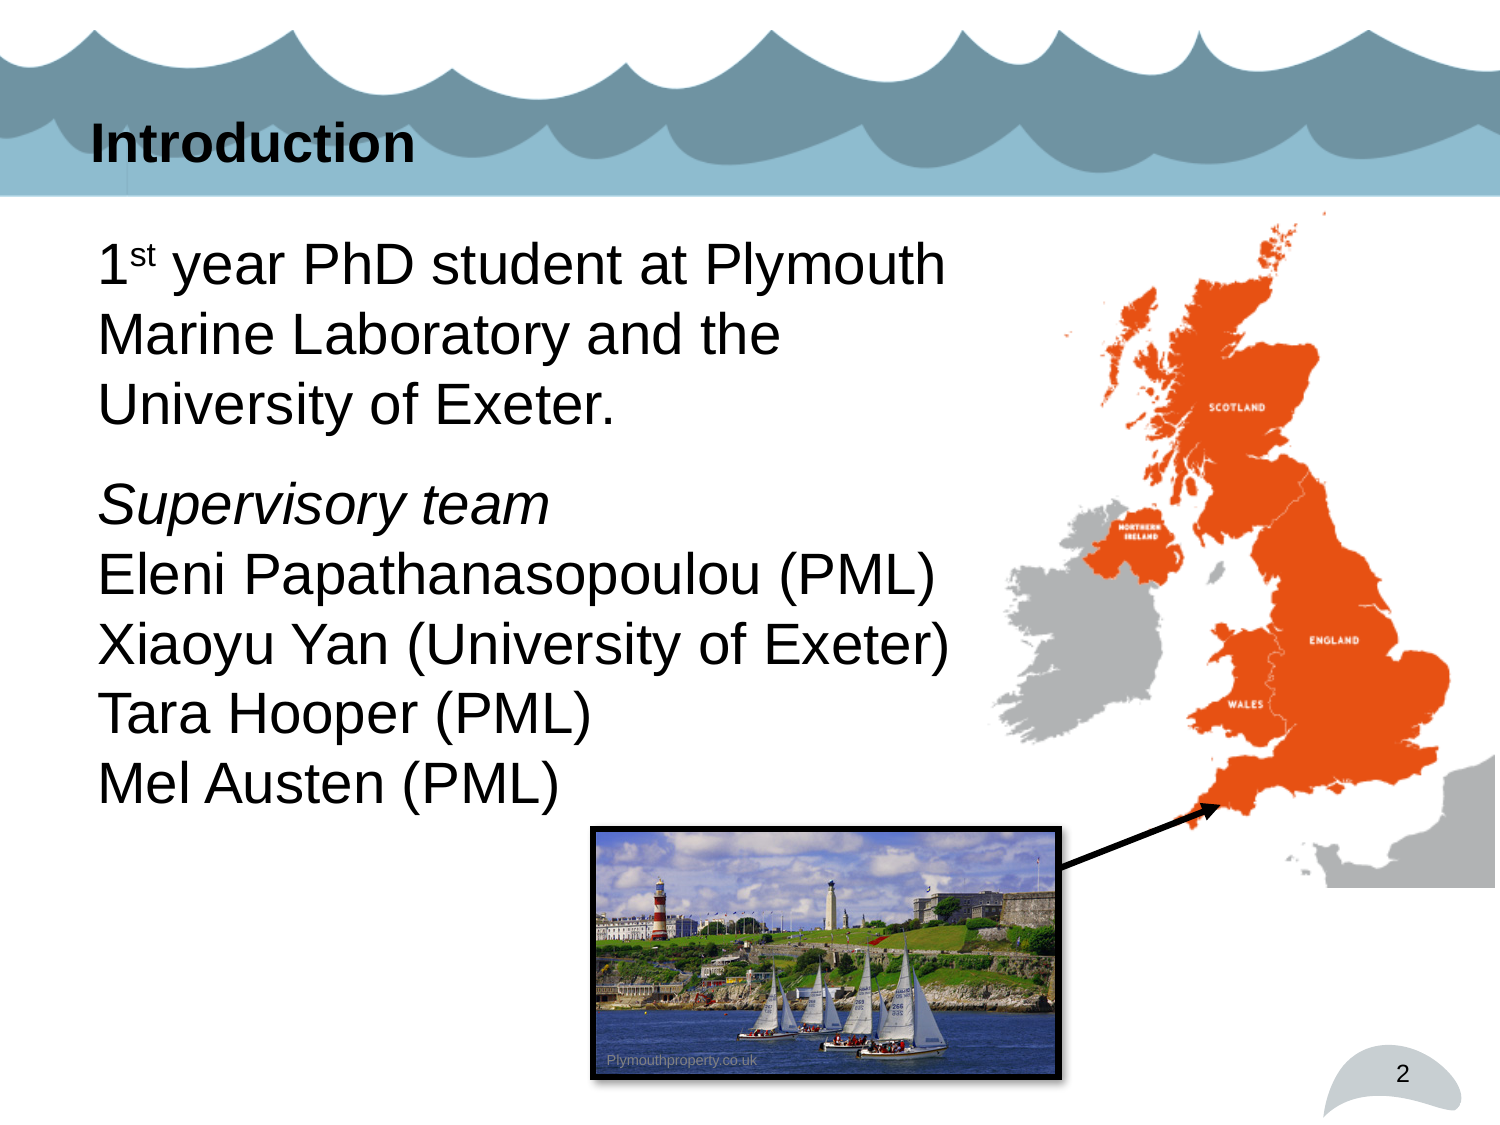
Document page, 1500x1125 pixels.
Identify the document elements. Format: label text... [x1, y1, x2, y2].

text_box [1055, 804, 1221, 870]
picture [946, 207, 1495, 888]
text_box 1st year PhD student at Plymouth Marine Laboratory and the University of Exeter. Supervisory team Eleni Papathanasopoulou (PML) Xiaoyu Yan (University of Exeter) Tara Hooper (PML) Mel Austen (PML) [82, 218, 941, 823]
slide_number 2 [1074, 1042, 1425, 1103]
title Introduction [75, 98, 1425, 182]
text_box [589, 831, 1056, 1077]
